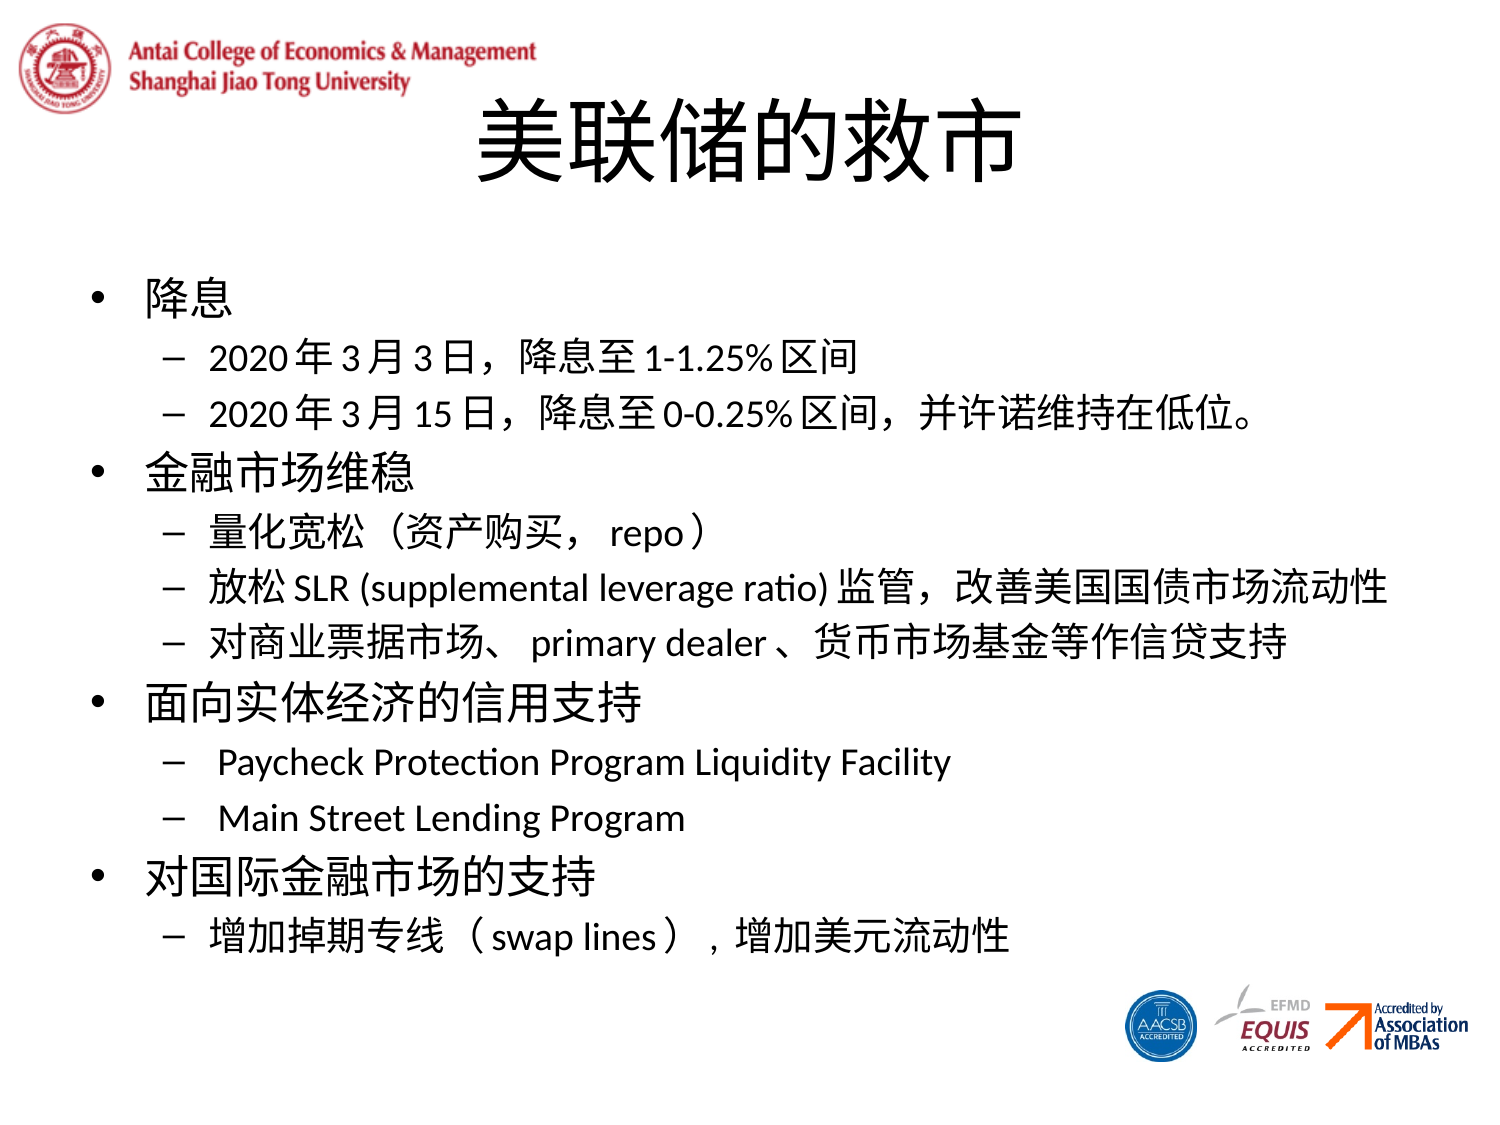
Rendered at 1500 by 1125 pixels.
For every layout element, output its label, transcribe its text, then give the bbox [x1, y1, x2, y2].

picture [1325, 1002, 1468, 1050]
picture [1214, 1005, 1310, 1051]
picture [2, 19, 548, 119]
picture [1125, 1005, 1197, 1062]
title 美联储的救市 [75, 45, 1425, 233]
list 降息 2020年3月3日，降息至1-1.25%区间 2020年3月15日，降息至0-0.25%区间，并许诺维持在低位。 金融市场维稳 量化宽松（资产购买，repo） 放松SLR (supplemental leverage ratio)监管，改善美国国债市场流动性 对商业票据市场、primary dealer、货币市场基金等作信贷支持 面向实体经济的信用支持 Paycheck Protection Program Liquidity Facility Main Street Lending Program 对国际金融市场的支持 增加掉期专线（swap lines）, 增加美元流动性 [75, 262, 1425, 1005]
